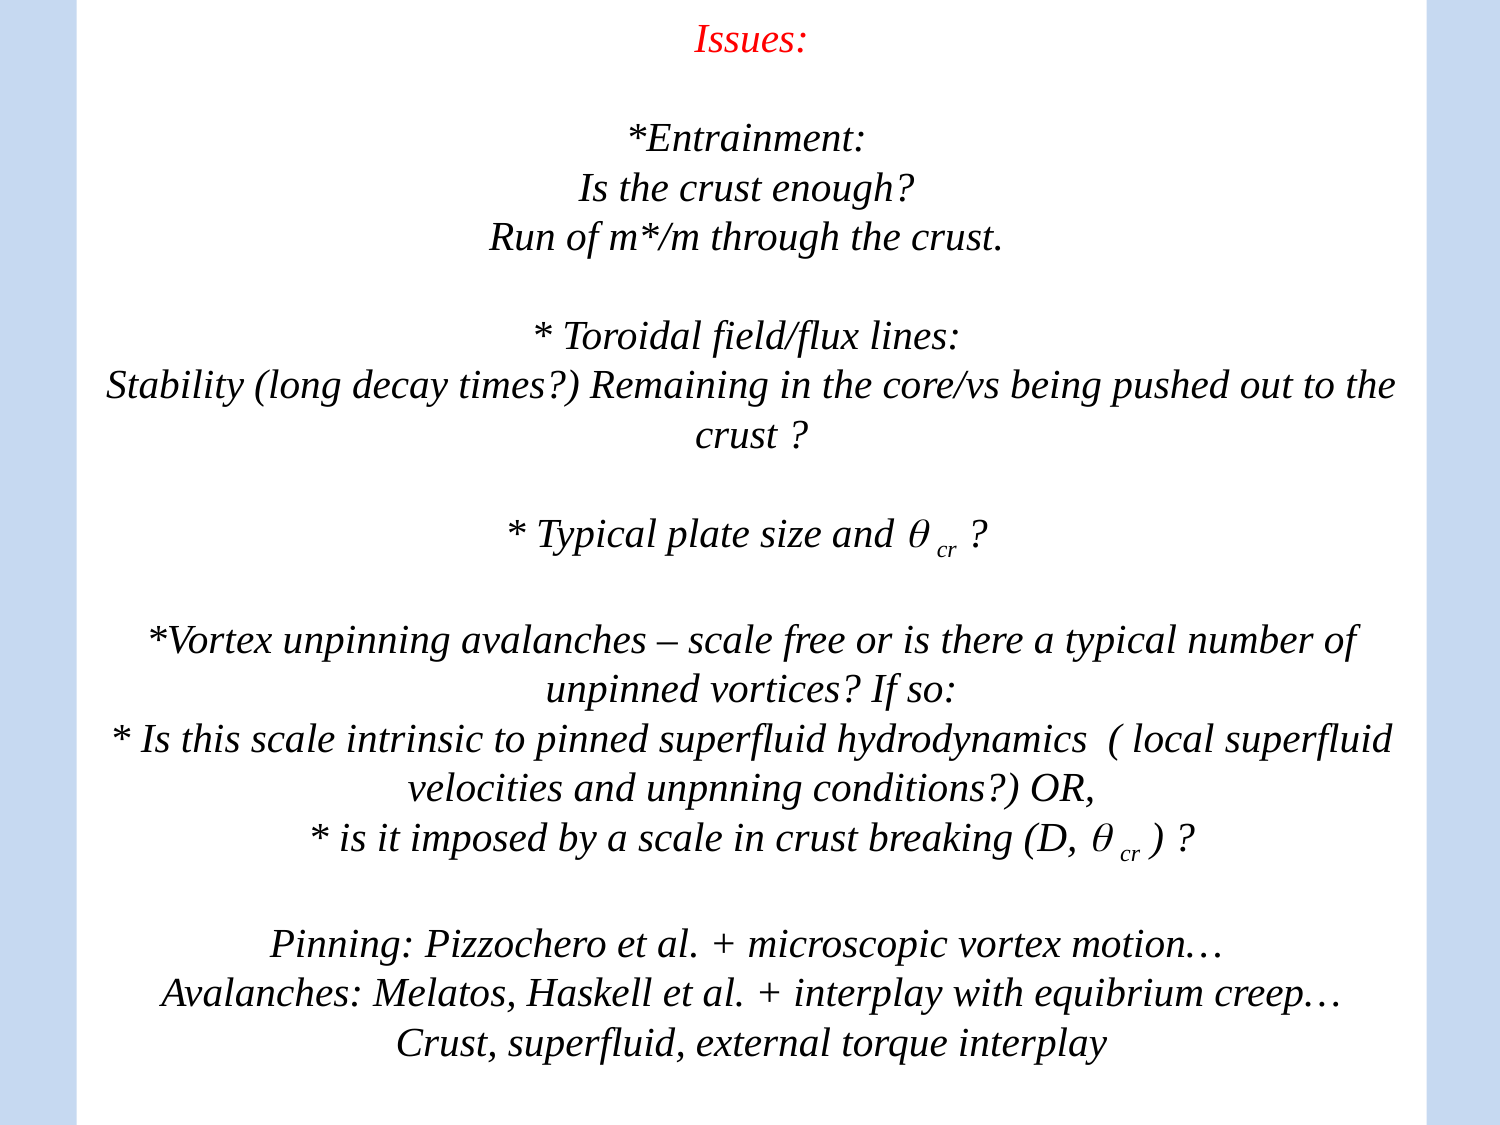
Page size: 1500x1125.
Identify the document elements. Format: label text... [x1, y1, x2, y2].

title Issues: *Entrainment: Is the crust enough? Run of m*/m through the crust. * Toroidal field/flux lines: Stability (long decay times?) Remaining in the core/vs being pushed out to the crust ? * Typical plate size and q cr ? *Vortex unpinning avalanches – scale free or is there a typical number of unpinned vortices? If so: * Is this scale intrinsic to pinned superfluid hydrodynamics ( local superfluid velocities and unpnning conditions?) OR, * is it imposed by a scale in crust breaking (D, q cr ) ? Pinning: Pizzochero et al. + microscopic vortex motion… Avalanches: Melatos, Haskell et al. + interplay with equibrium creep… Crust, superfluid, external torque interplay [76, 0, 1427, 1125]
